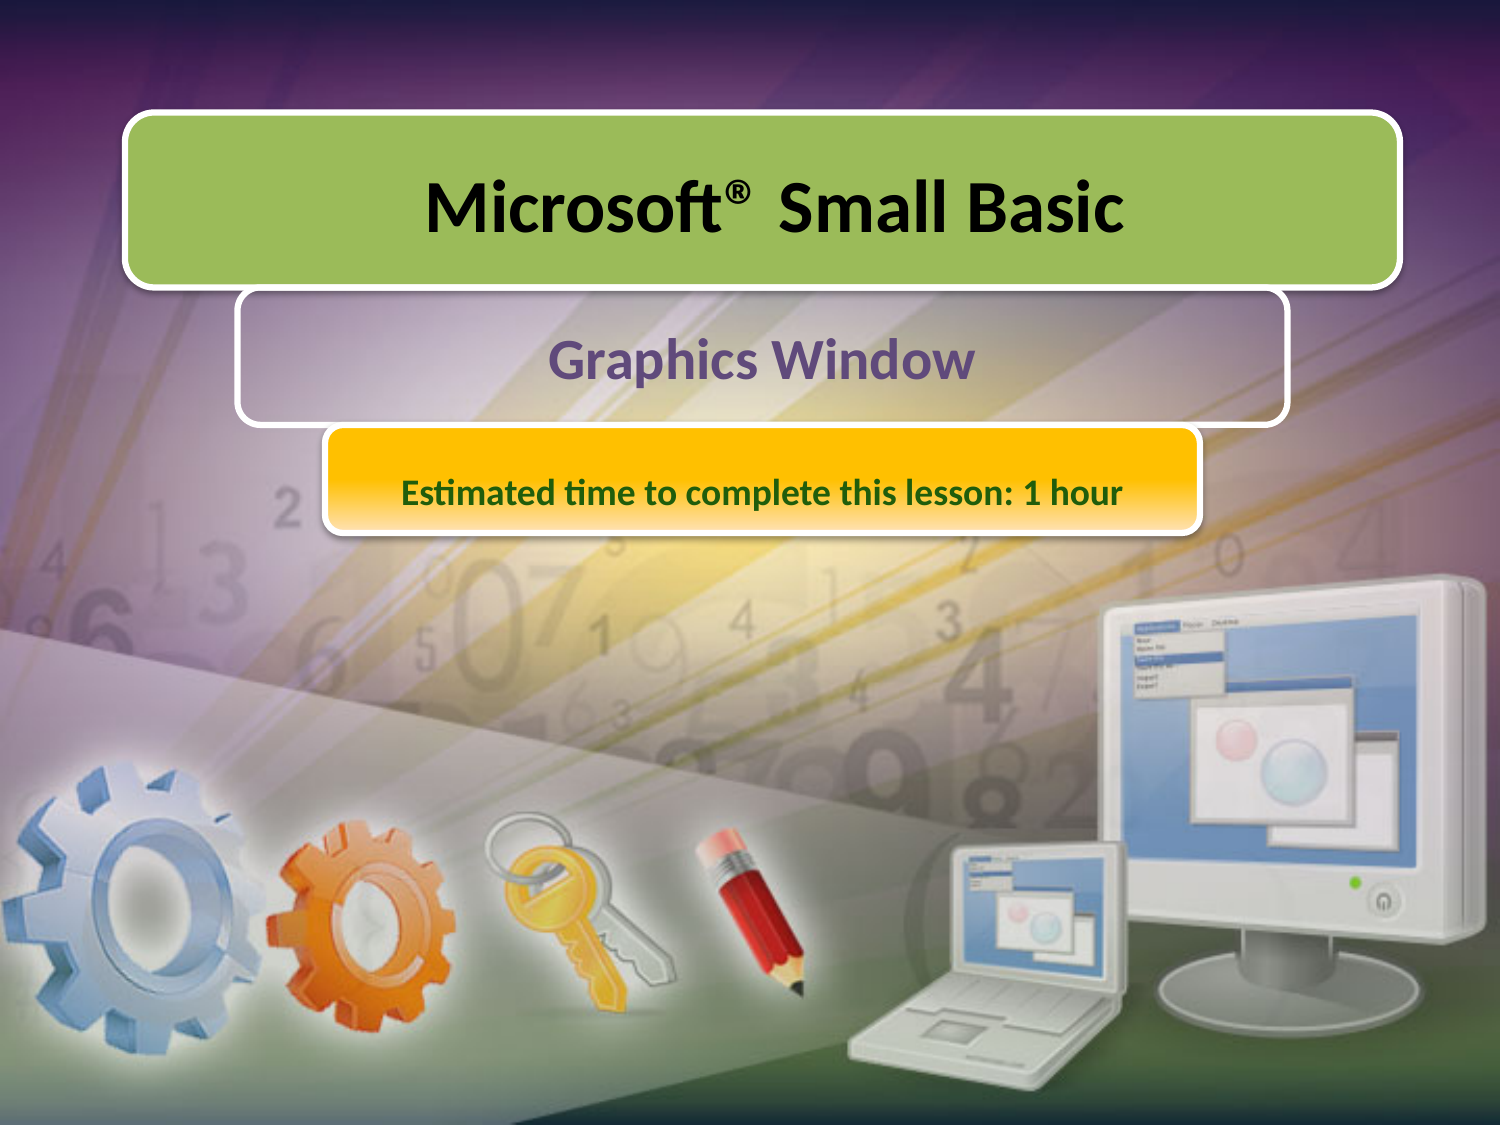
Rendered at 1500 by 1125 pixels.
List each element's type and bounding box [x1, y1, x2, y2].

picture [0, 0, 1500, 1125]
text_box [124, 112, 1401, 319]
